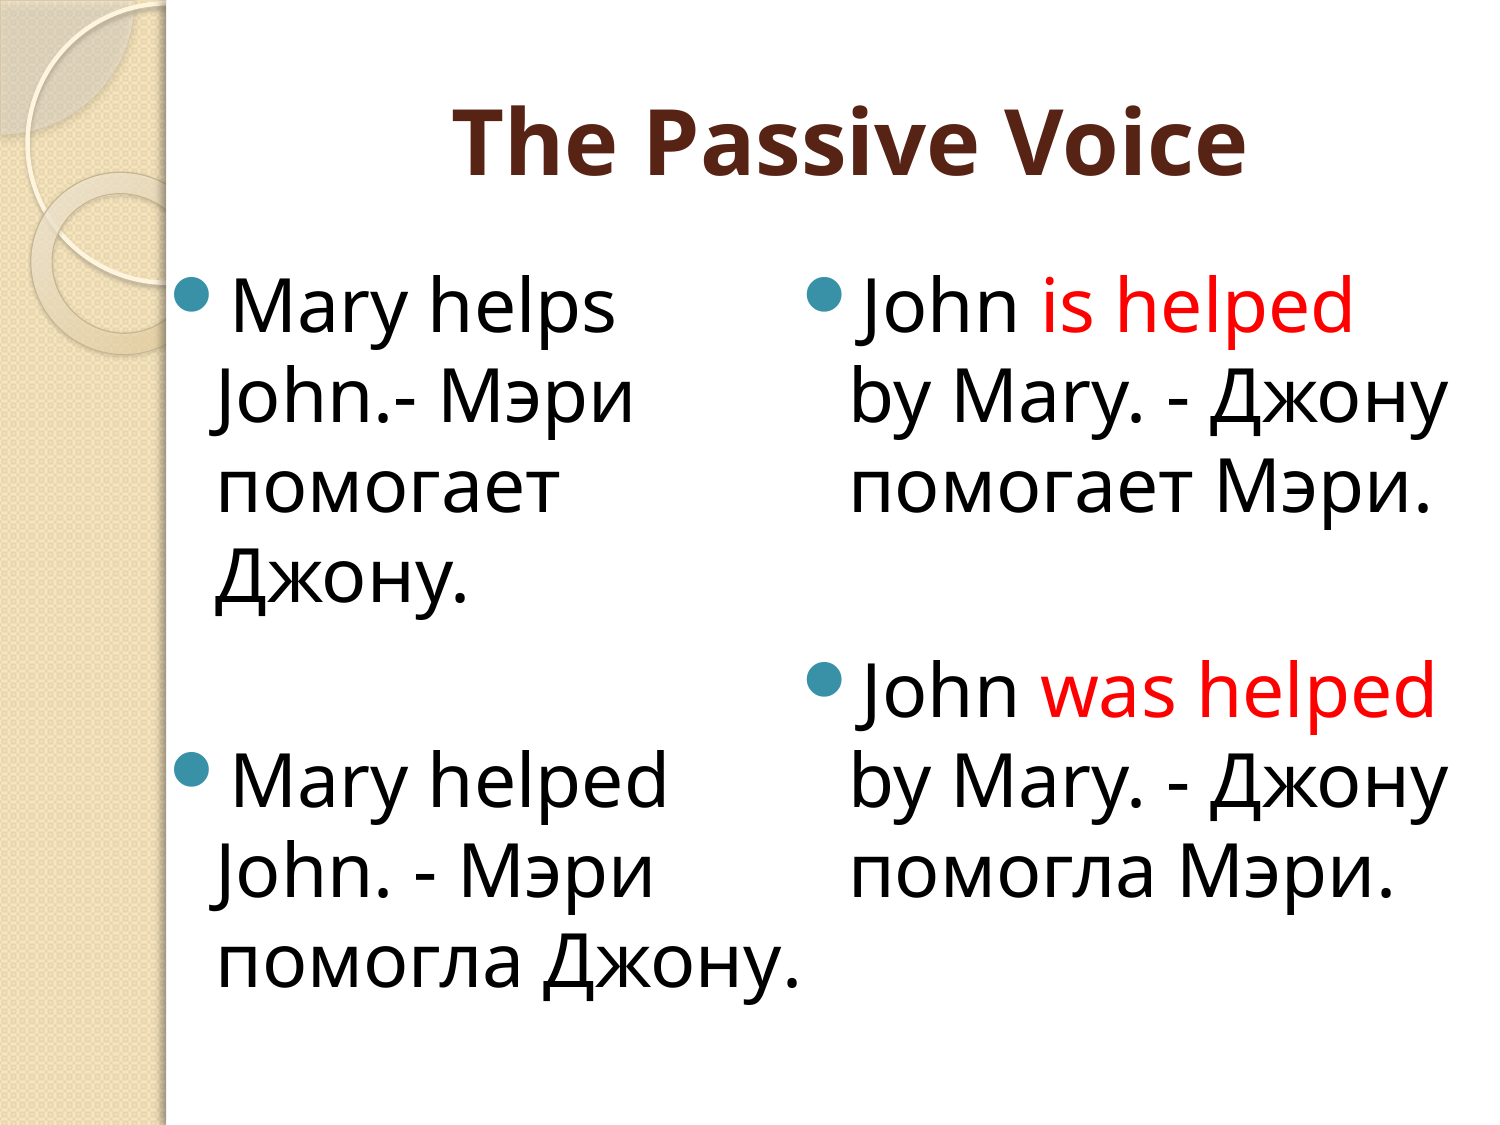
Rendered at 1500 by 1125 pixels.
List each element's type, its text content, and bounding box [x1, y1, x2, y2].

title The Passive Voice [235, 45, 1466, 233]
list Mary helps John.- Мэри помогает Джону. Mary helped John. - Мэри помогла Джону. [140, 249, 773, 1016]
list John is helped by Mary. - Джону помогает Мэри. John was helped by Mary. - Джону помогла Мэри. [773, 249, 1466, 1016]
